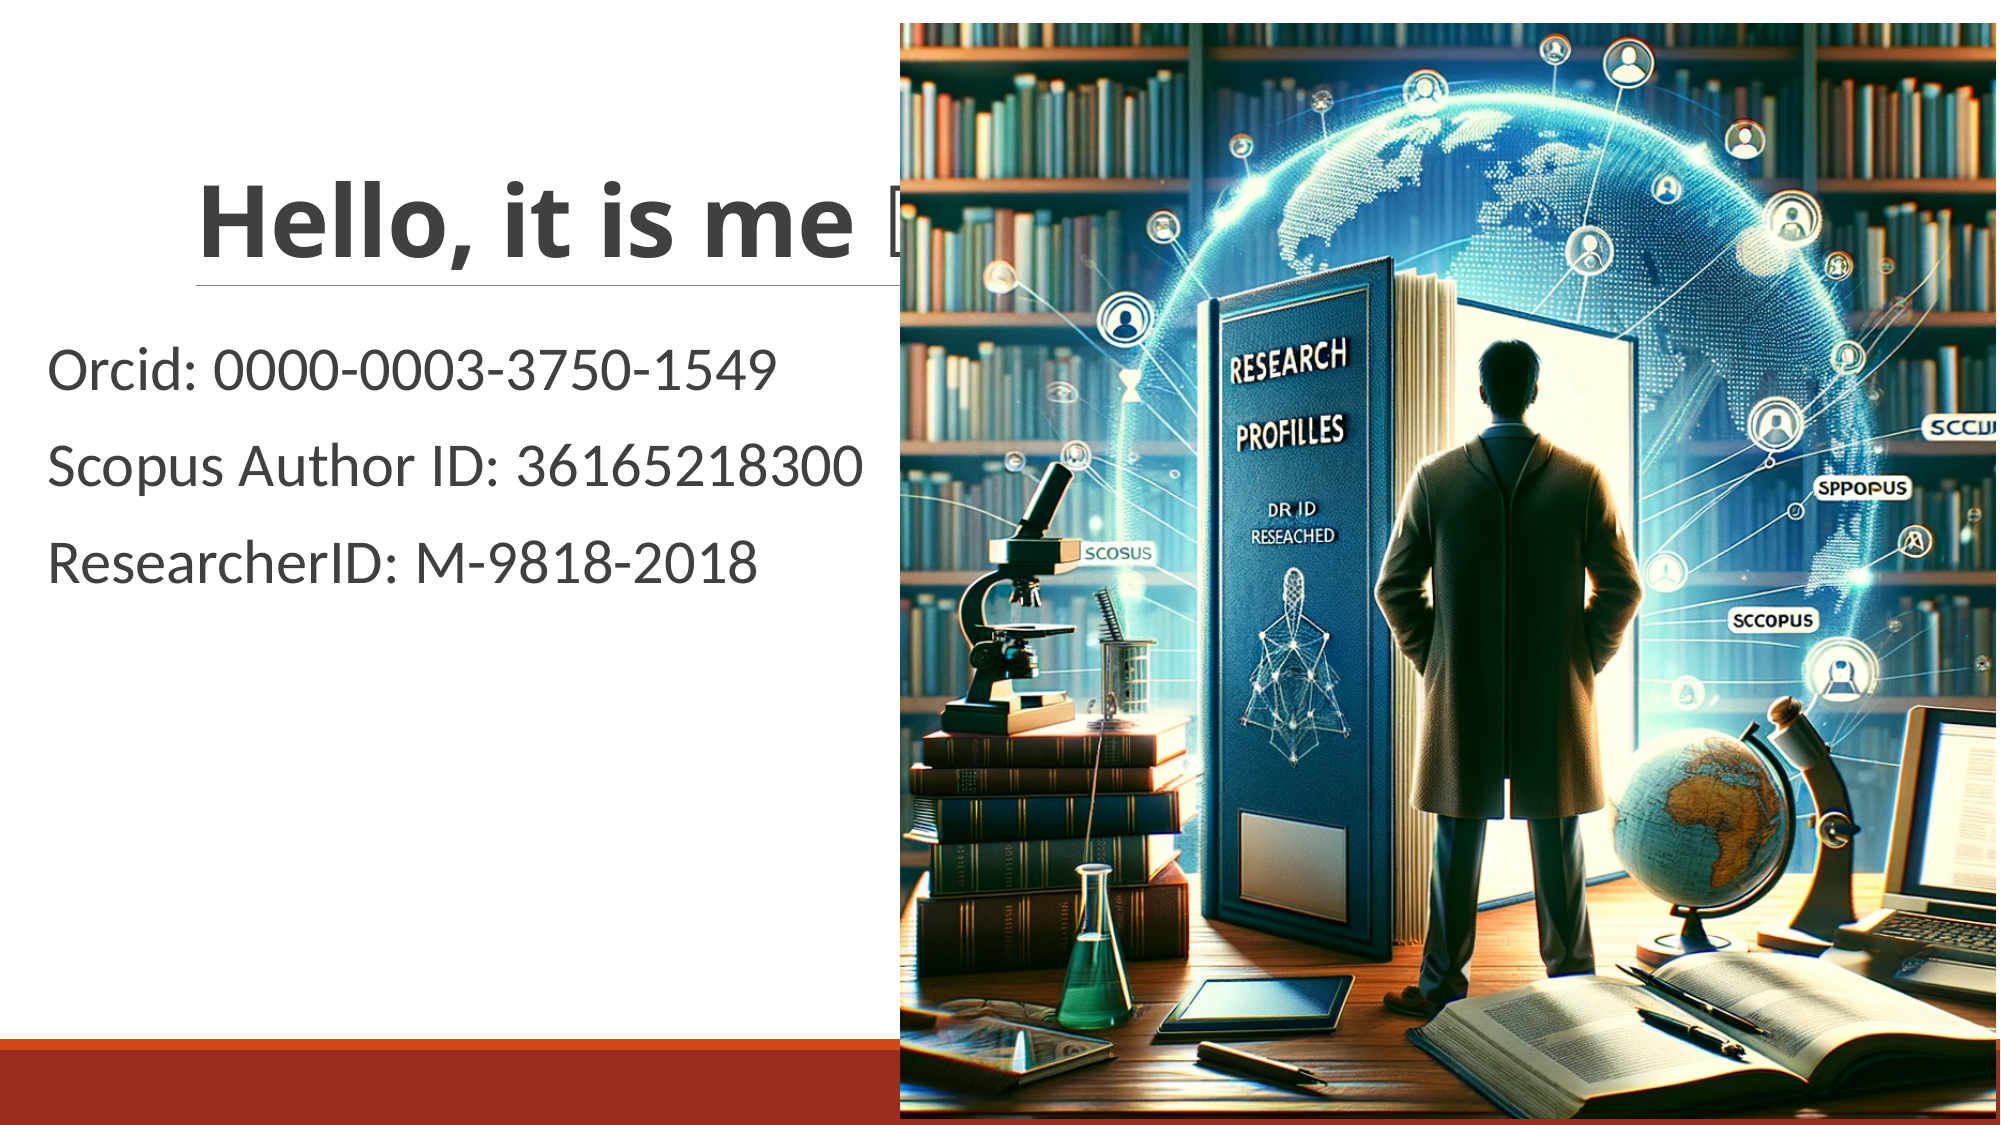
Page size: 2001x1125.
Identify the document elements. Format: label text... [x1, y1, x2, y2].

picture [899, 22, 1996, 1119]
title Hello, it is me  [180, 47, 897, 285]
list Orcid: 0000-0003-3750-1549 Scopus Author ID: 36165218300 ResearcherID: M-9818-2018 [32, 328, 897, 989]
